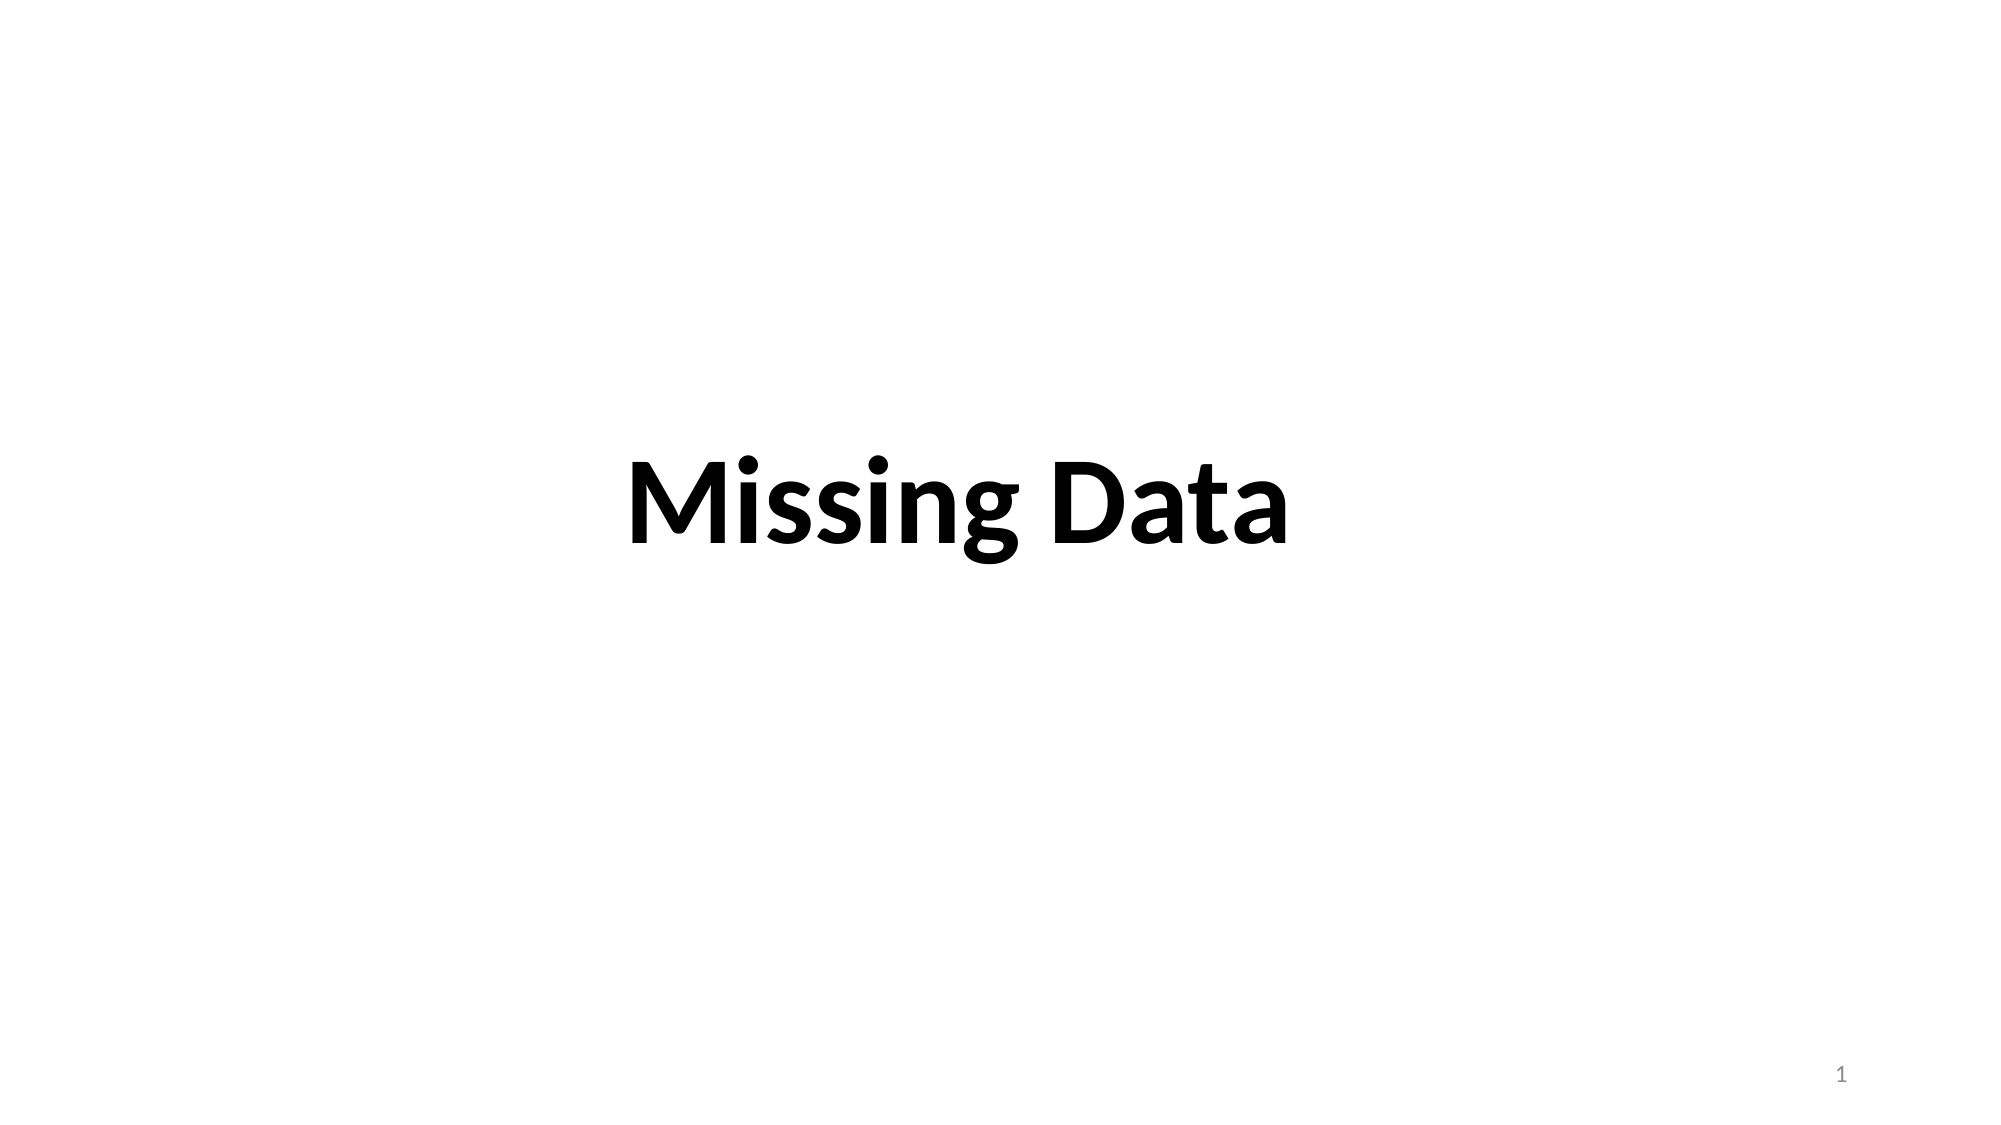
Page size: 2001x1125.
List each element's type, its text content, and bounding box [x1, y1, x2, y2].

slide_number 1 [1412, 1042, 1863, 1103]
title Missing Data [208, 395, 1709, 578]
